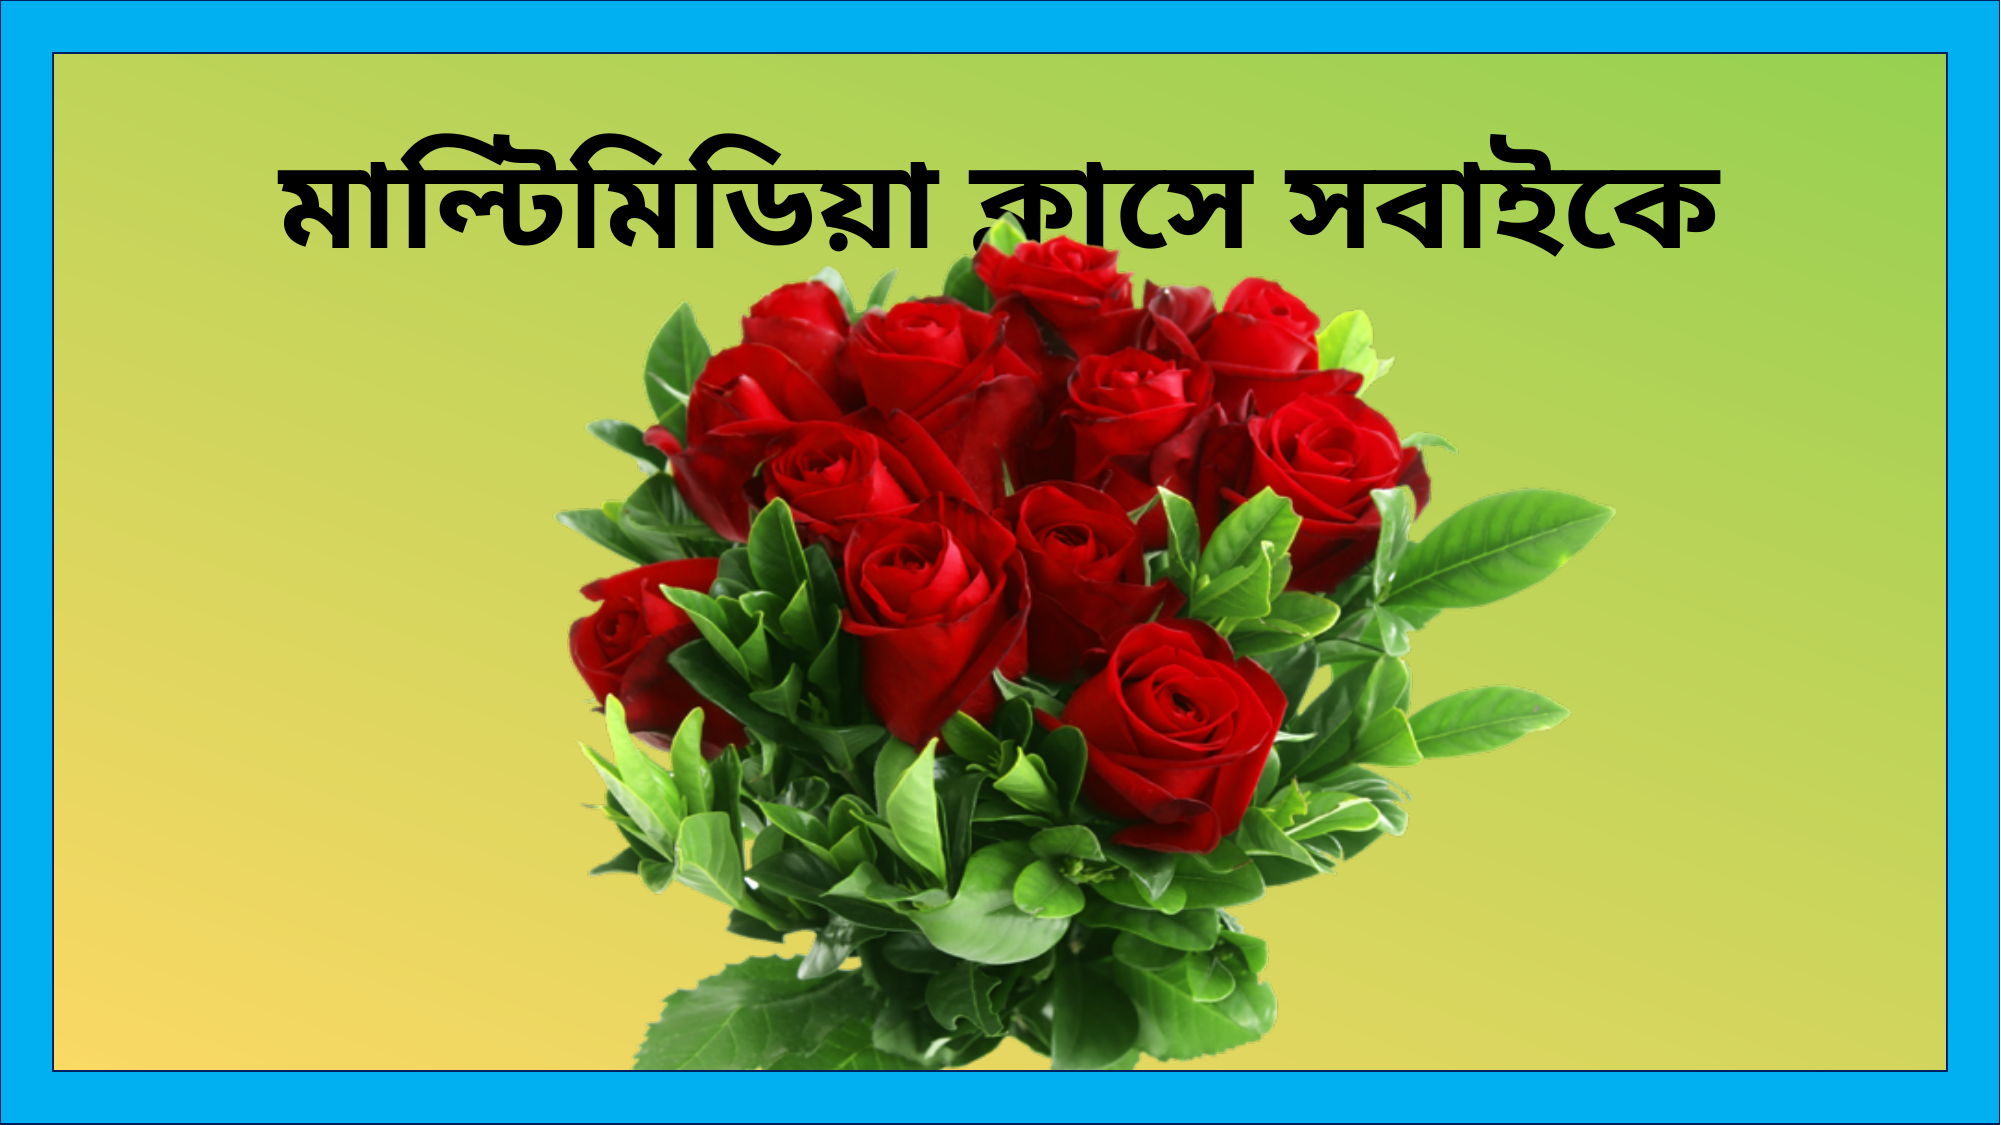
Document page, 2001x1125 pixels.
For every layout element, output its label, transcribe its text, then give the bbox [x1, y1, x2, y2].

text_box [0, 0, 2000, 1125]
picture [531, 199, 1638, 1071]
text_box মাল্টিমিডিয়া ক্লাসে সবাইকে স্বাগত [157, 115, 1843, 431]
